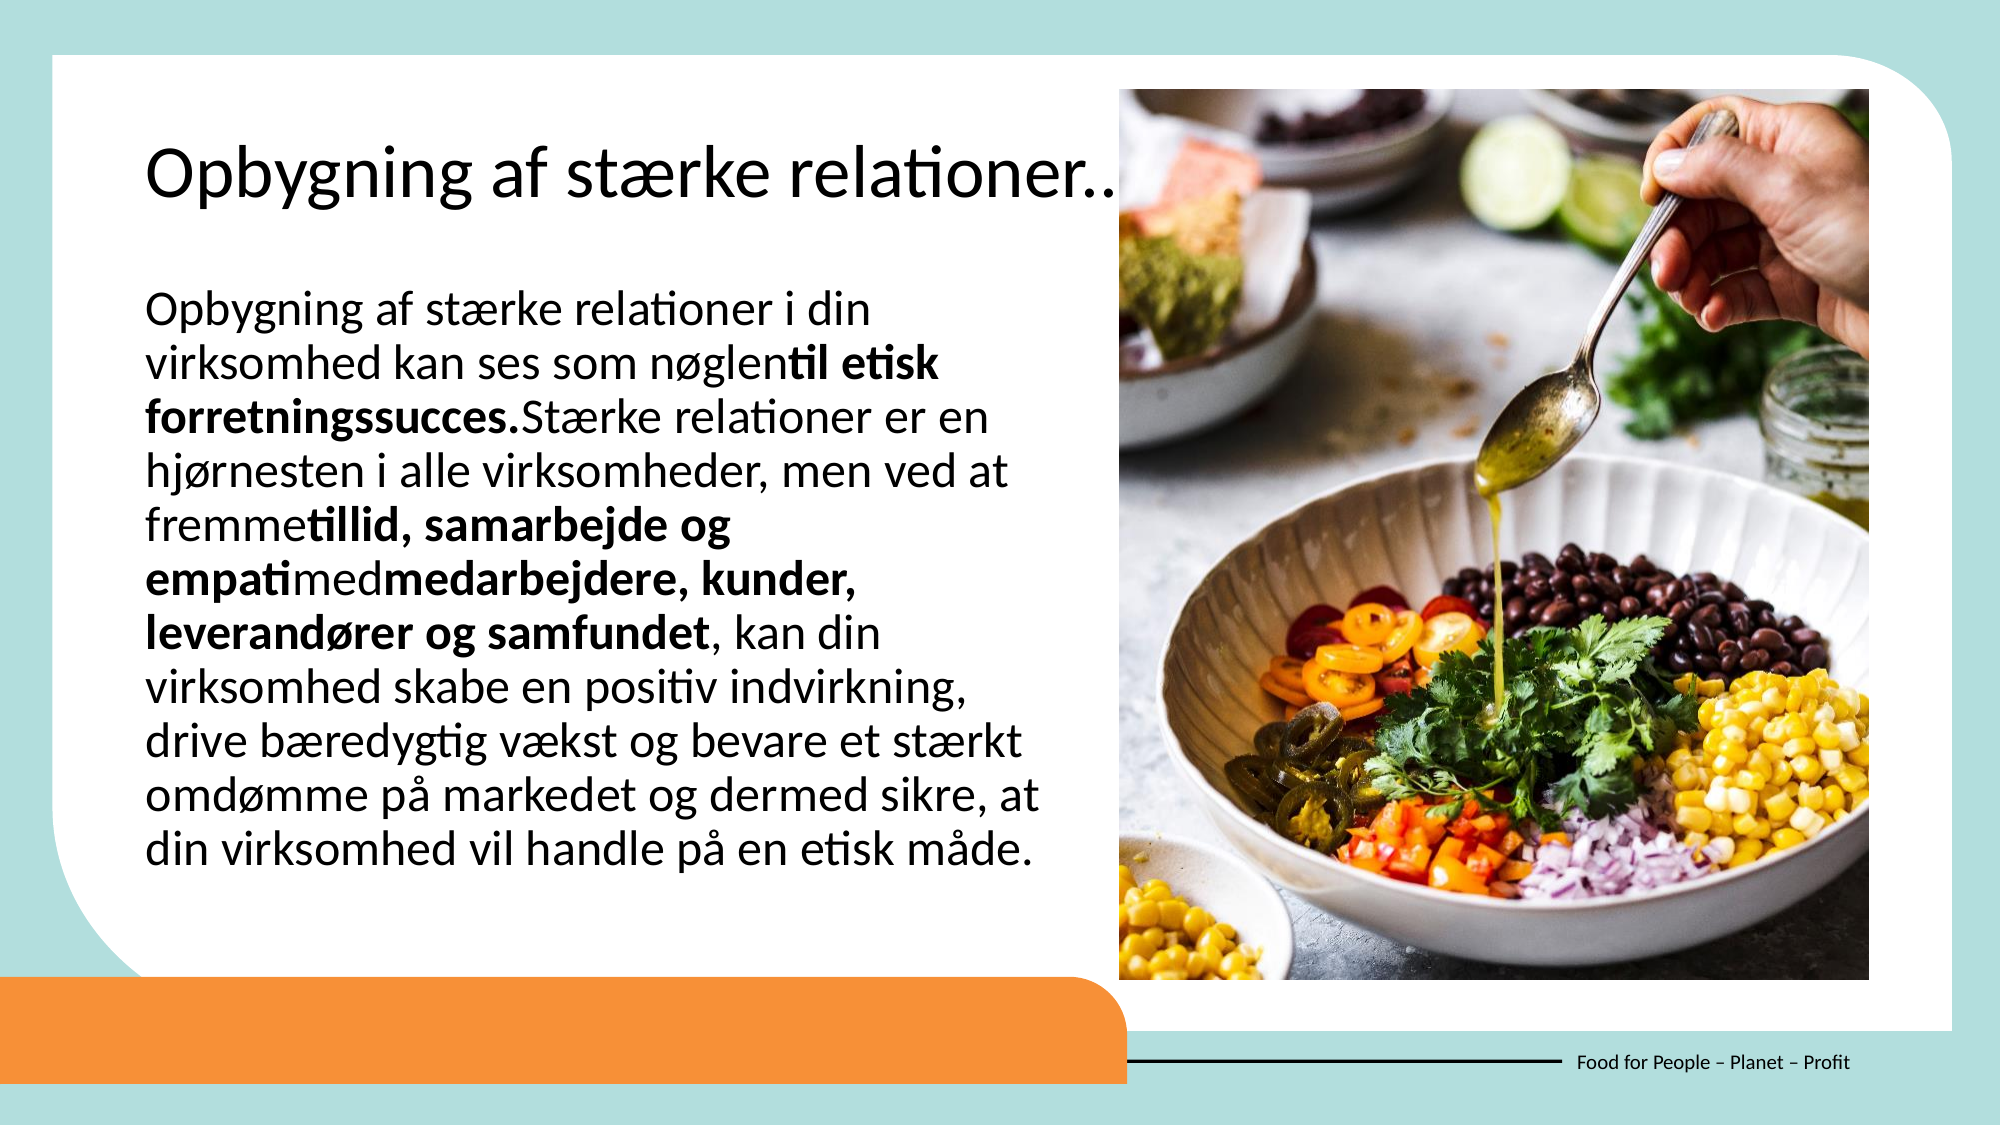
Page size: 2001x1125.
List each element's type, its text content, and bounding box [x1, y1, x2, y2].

list Opbygning af stærke relationer i din virksomhed kan ses som nøglentil etisk forretningssucces.Stærke relationer er en hjørnesten i alle virksomheder, men ved at fremmetillid, samarbejde og empatimedmedarbejdere, kunder, leverandører og samfundet, kan din virksomhed skabe en positiv indvirkning, drive bæredygtig vækst og bevare et stærkt omdømme på markedet og dermed sikre, at din virksomhed vil handle på en etisk måde. [130, 275, 1064, 907]
list Opbygning af stærke relationer... [130, 124, 1118, 257]
picture [1118, 89, 1869, 980]
